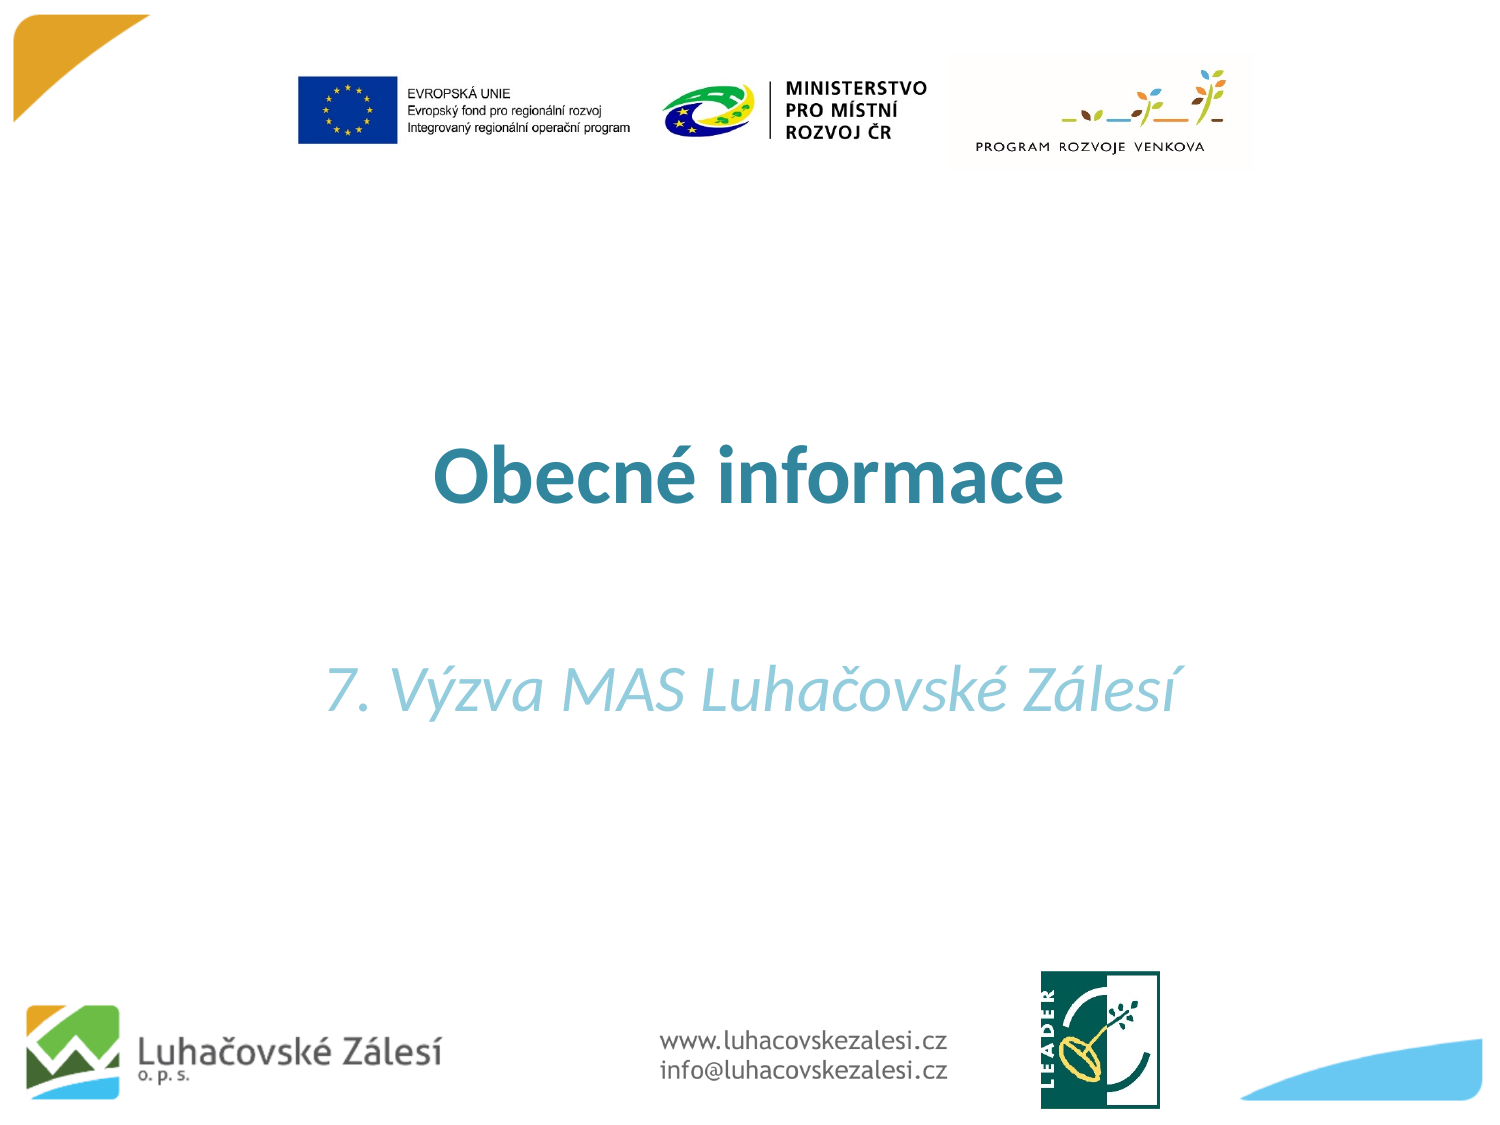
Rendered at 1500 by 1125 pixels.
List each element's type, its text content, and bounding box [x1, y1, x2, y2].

subtitle 7. Výzva MAS Luhačovské Zálesí [225, 637, 1275, 925]
title Obecné informace [112, 349, 1388, 591]
picture [0, 971, 1500, 1116]
picture [0, 0, 1499, 171]
